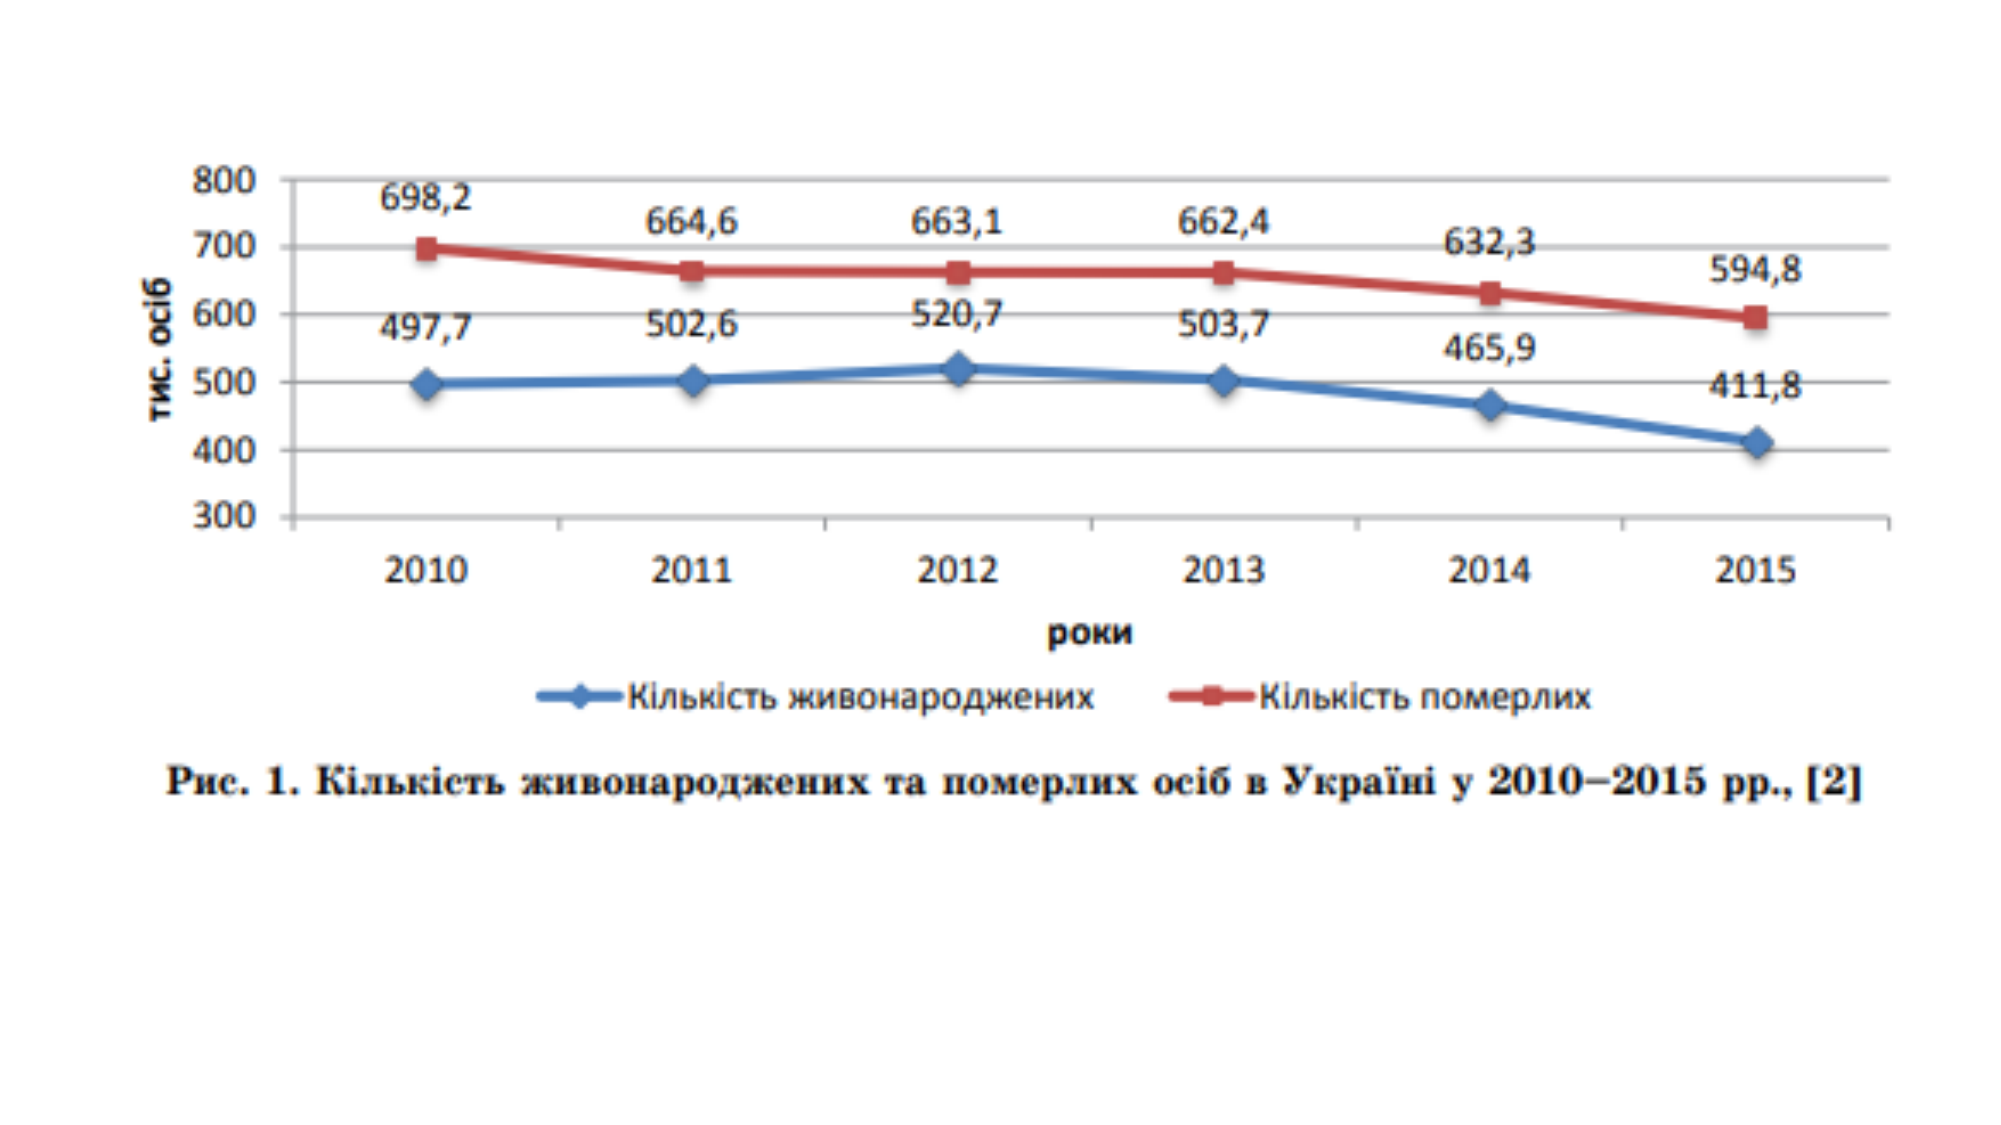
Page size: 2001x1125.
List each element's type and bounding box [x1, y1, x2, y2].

picture [107, 139, 1949, 847]
